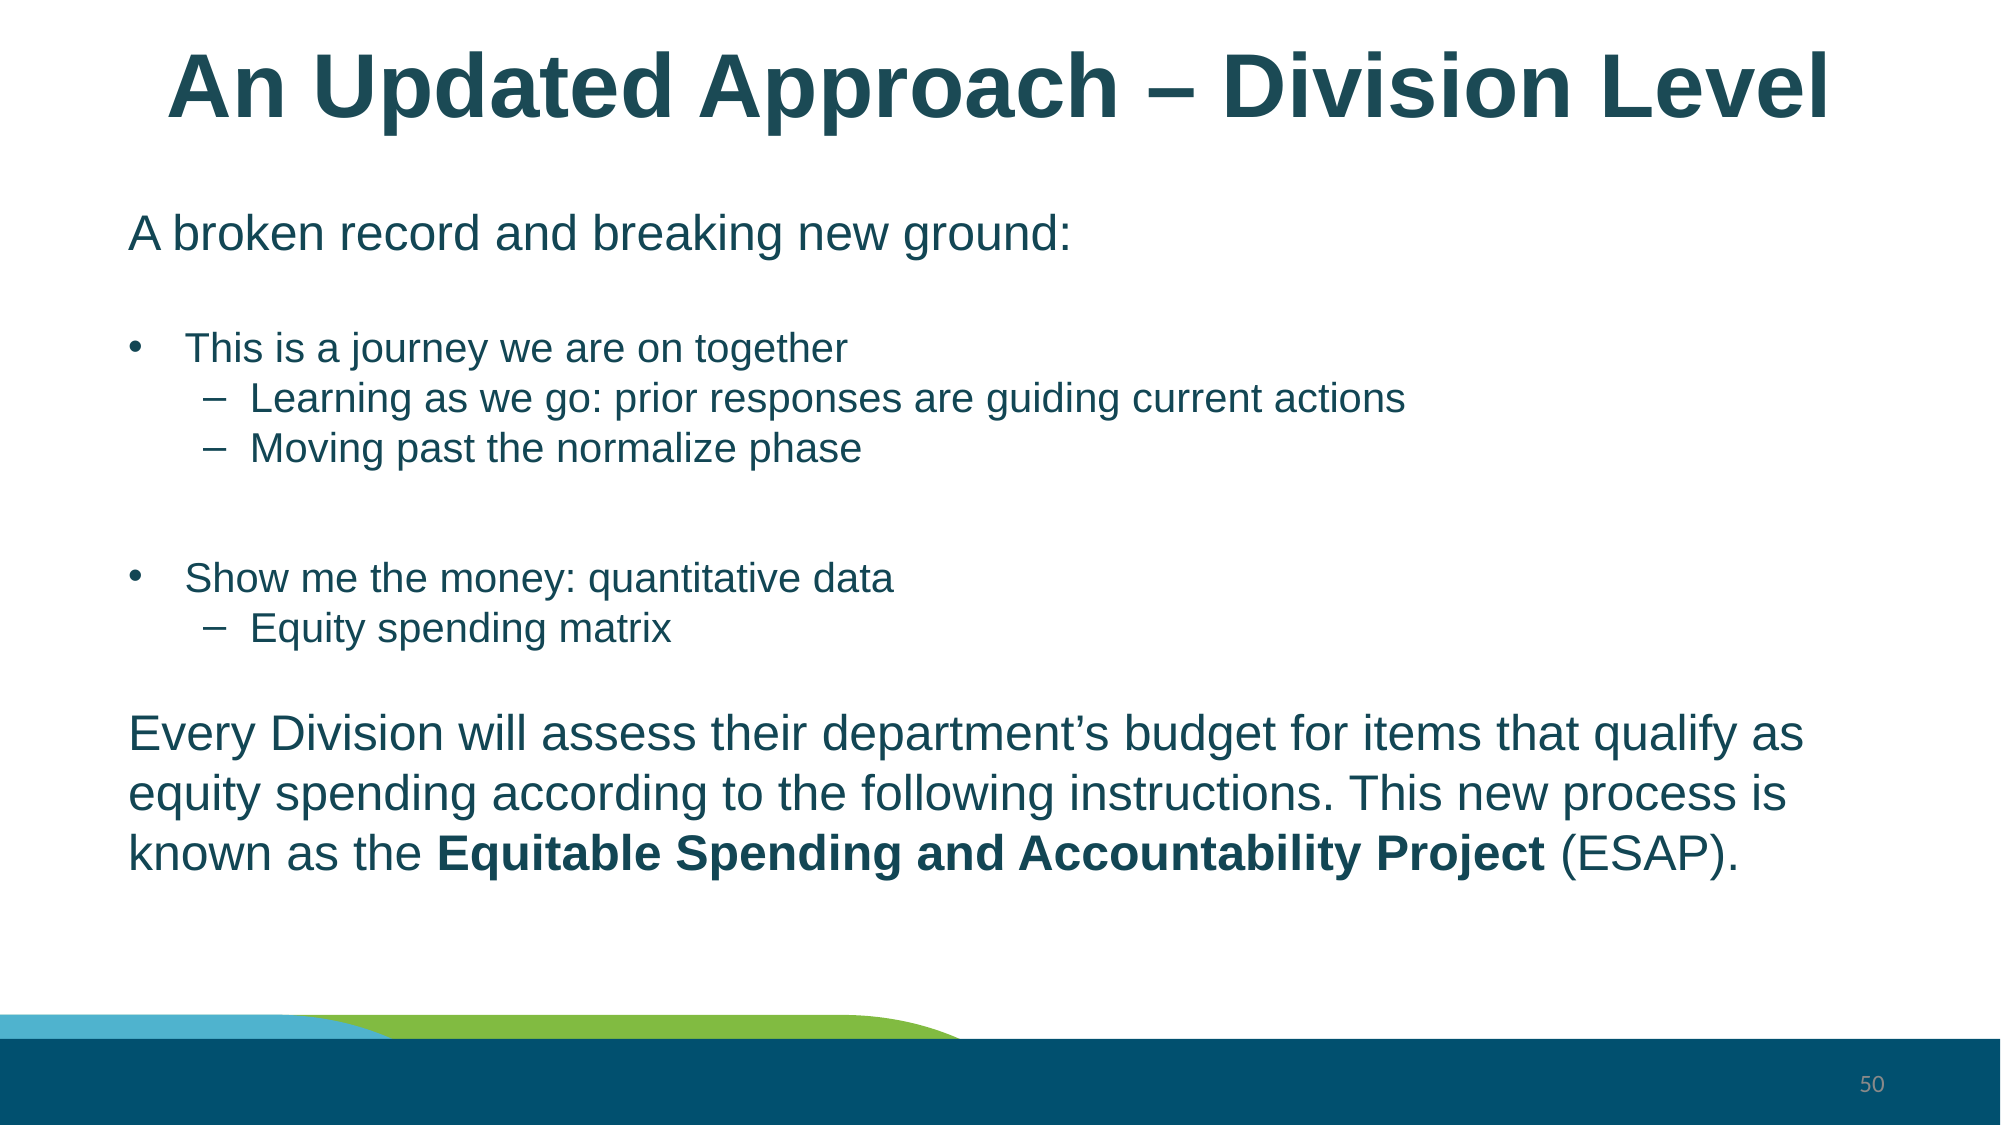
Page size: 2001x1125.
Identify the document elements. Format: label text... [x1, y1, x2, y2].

title An Updated Approach – Division Level [99, 19, 1900, 144]
slide_number 50 [1728, 1052, 1900, 1113]
list A broken record and breaking new ground: This is a journey we are on together Learning as we go: prior responses are guiding current actions Moving past the normalize phase Show me the money: quantitative data Equity spending matrix Every Division will assess their department’s budget for items that qualify as equity spending according to the following instructions. This new process is known as the Equitable Spending and Accountability Project (ESAP). [113, 143, 1887, 920]
